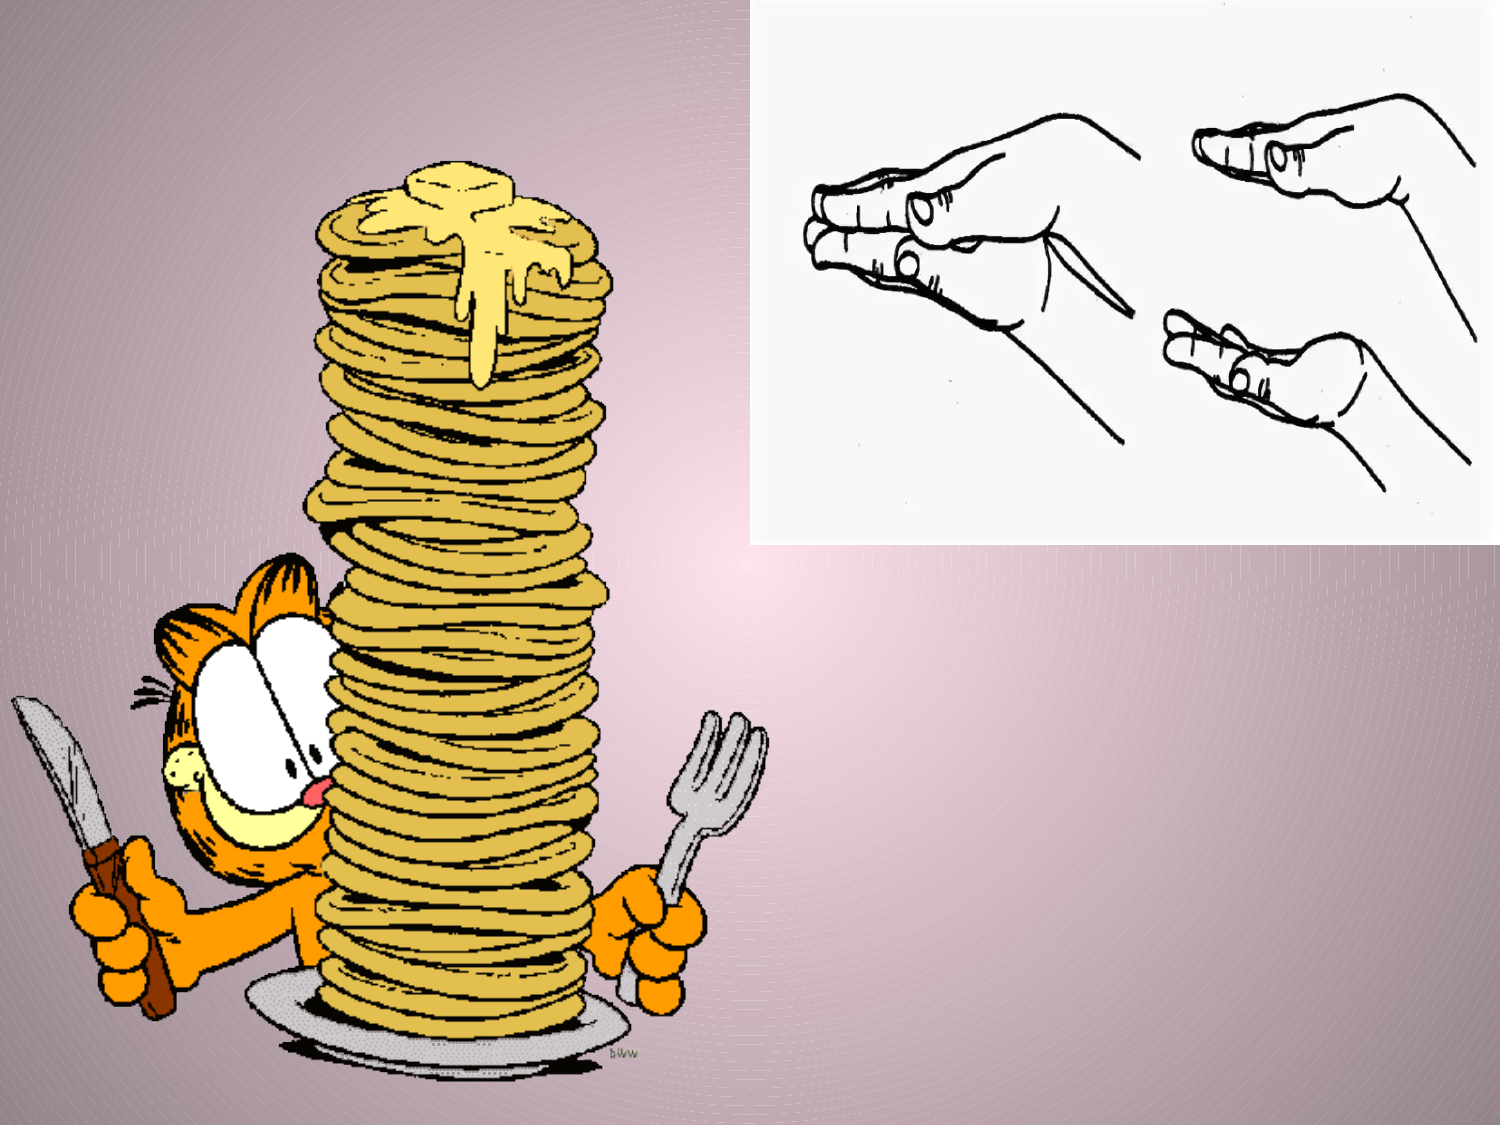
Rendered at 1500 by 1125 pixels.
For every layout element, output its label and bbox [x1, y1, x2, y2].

picture [0, 151, 778, 1091]
picture [749, 0, 1500, 545]
